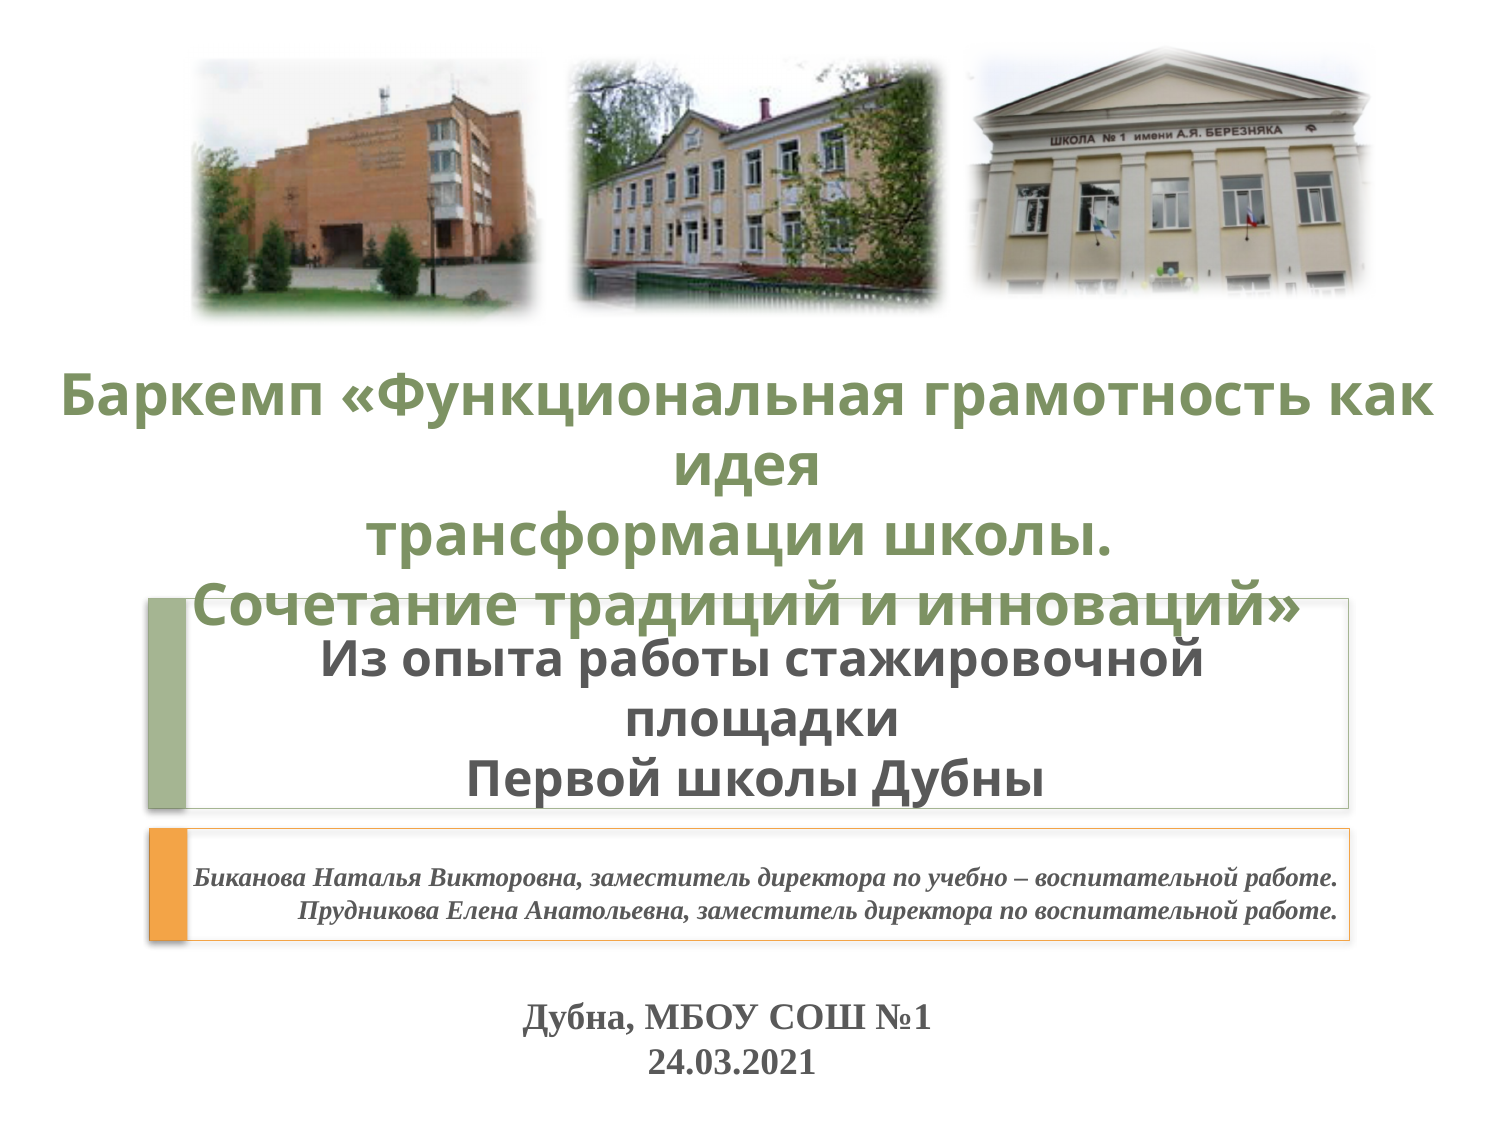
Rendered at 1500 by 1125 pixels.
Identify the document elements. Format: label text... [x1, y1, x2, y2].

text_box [182, 42, 1377, 327]
text_box Дубна, МБОУ СОШ №1 24.03.2021 [336, 984, 1128, 1090]
text_box Баркемп «Функциональная грамотность как идея трансформации школы. Сочетание традиций и инноваций» [0, 349, 1495, 645]
title Из опыта работы стажировочной площадки Первой школы Дубны [200, 645, 1325, 789]
subtitle Биканова Наталья Викторовна, заместитель директора по учебно – воспитательной работе. Прудникова Елена Анатольевна, заместитель директора по воспитательной работе. [147, 852, 1353, 965]
